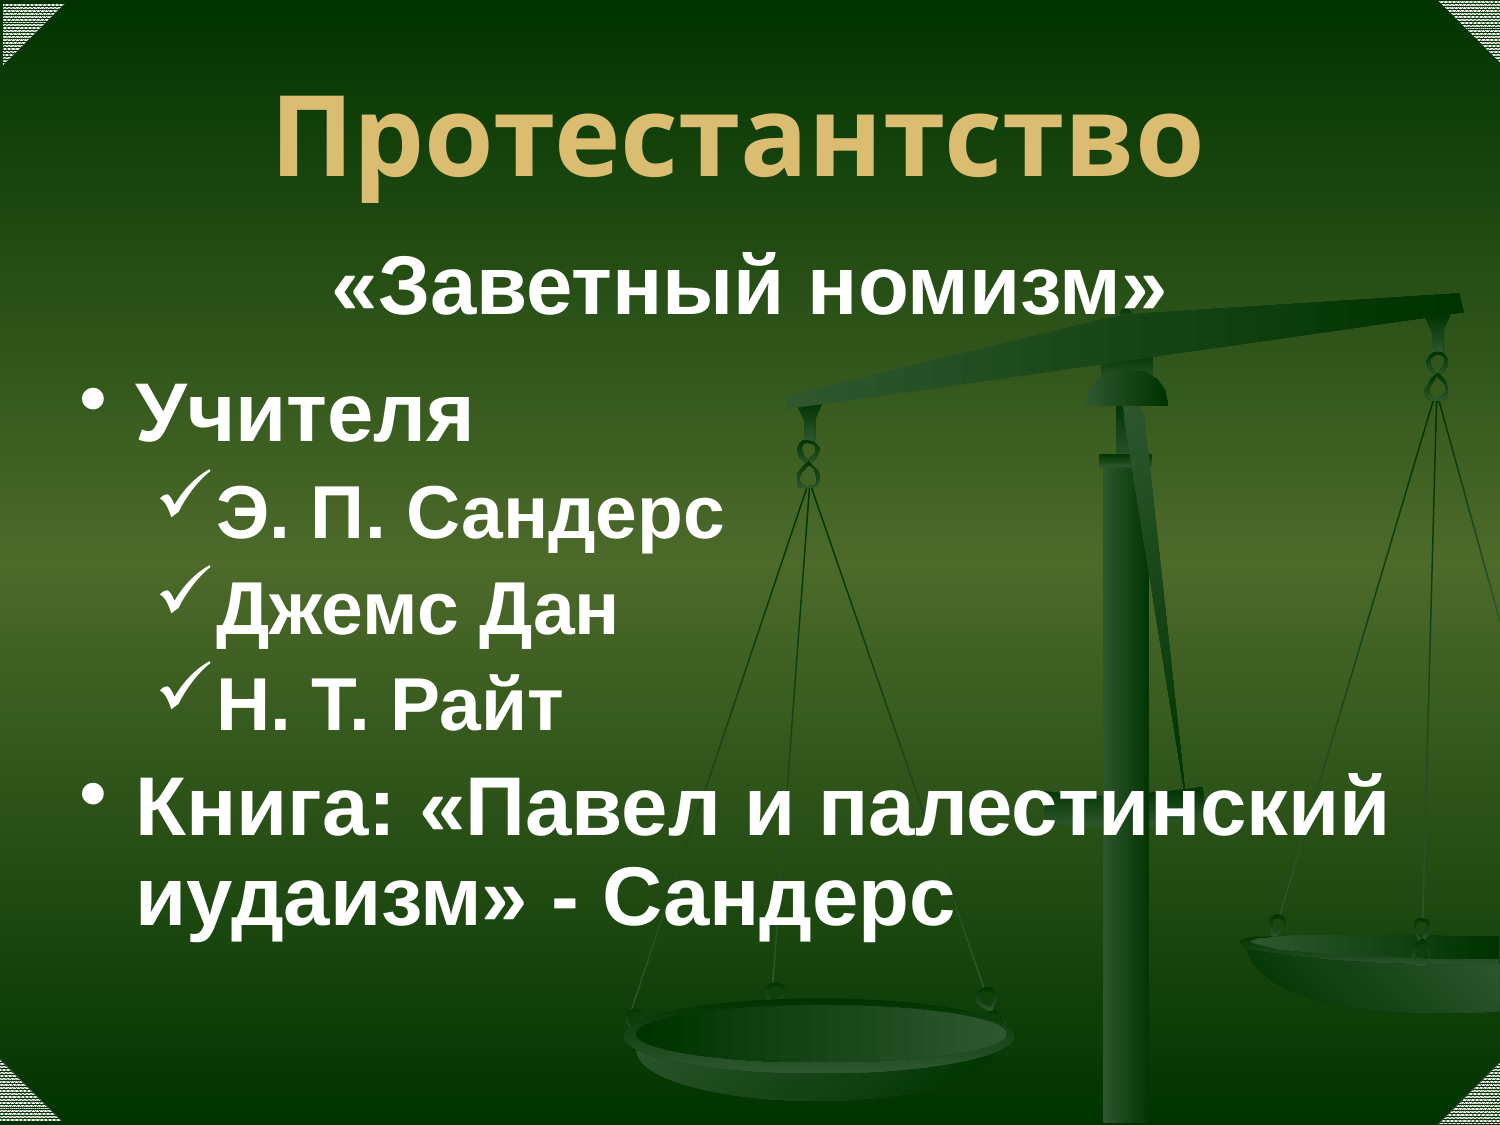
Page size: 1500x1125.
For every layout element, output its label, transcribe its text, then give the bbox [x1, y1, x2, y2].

text_box [1437, 1062, 1500, 1125]
text_box Учителя Э. П. Сандерс Джемс Дан Н. Т. Райт Книга: «Павел и палестинский иудаизм» - Сандерс [64, 361, 1459, 525]
title Протестантство [99, 37, 1375, 225]
text_box [0, 1059, 63, 1122]
text_box «Заветный номизм» [93, 267, 1407, 332]
text_box [1437, 0, 1500, 63]
text_box [2, 2, 66, 66]
